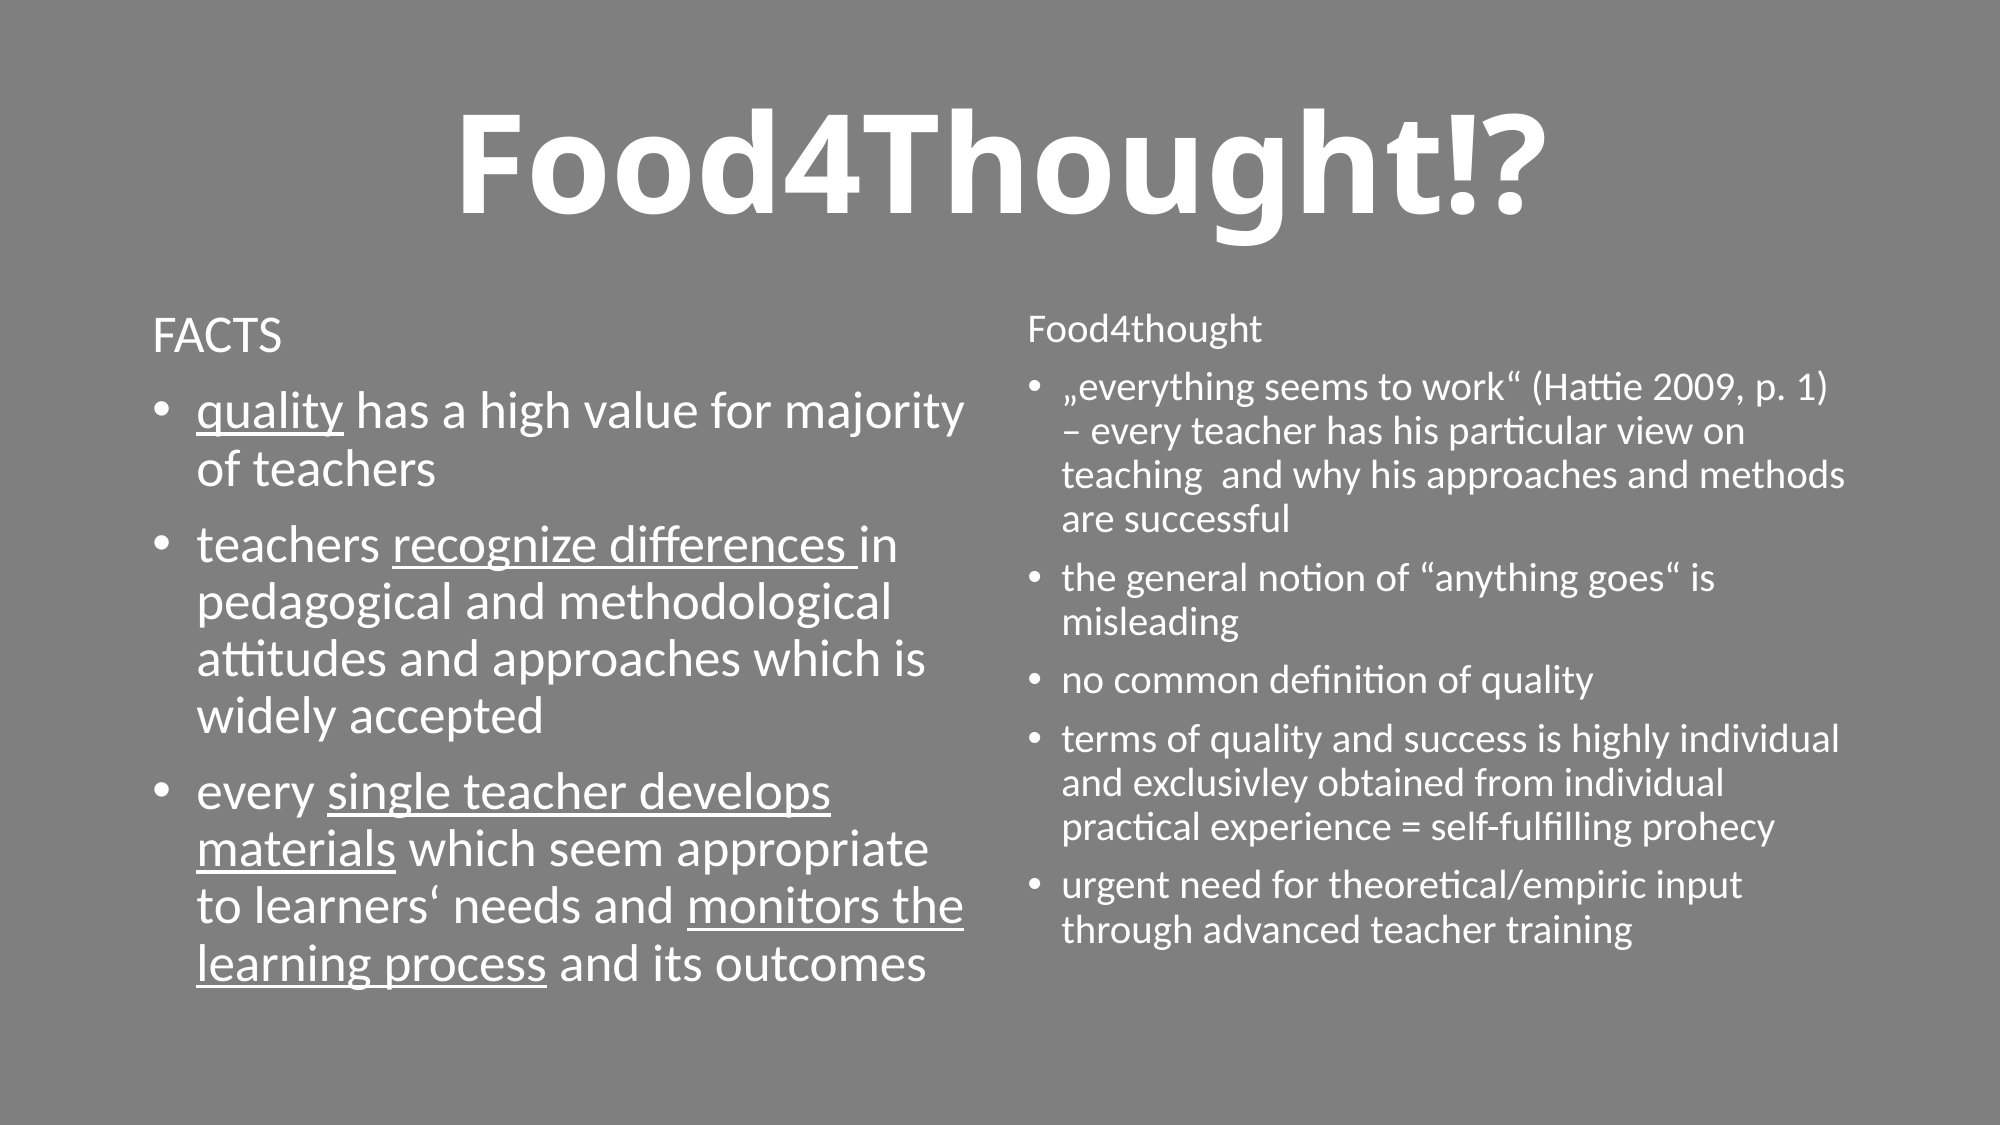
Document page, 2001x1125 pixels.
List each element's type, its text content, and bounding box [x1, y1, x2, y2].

list FACTS quality has a high value for majority of teachers teachers recognize differences in pedagogical and methodological attitudes and approaches which is widely accepted every single teacher develops materials which seem appropriate to learners‘ needs and monitors the learning process and its outcomes [137, 299, 988, 1014]
list Food4thought „everything seems to work“ (Hattie 2009, p. 1) – every teacher has his particular view on teaching and why his approaches and methods are successful the general notion of “anything goes“ is misleading no common definition of quality terms of quality and success is highly individual and exclusivley obtained from individual practical experience = self-fulfilling prohecy urgent need for theoretical/empiric input through advanced teacher training [1012, 299, 1863, 1014]
title Food4Thought!? [137, 59, 1863, 278]
